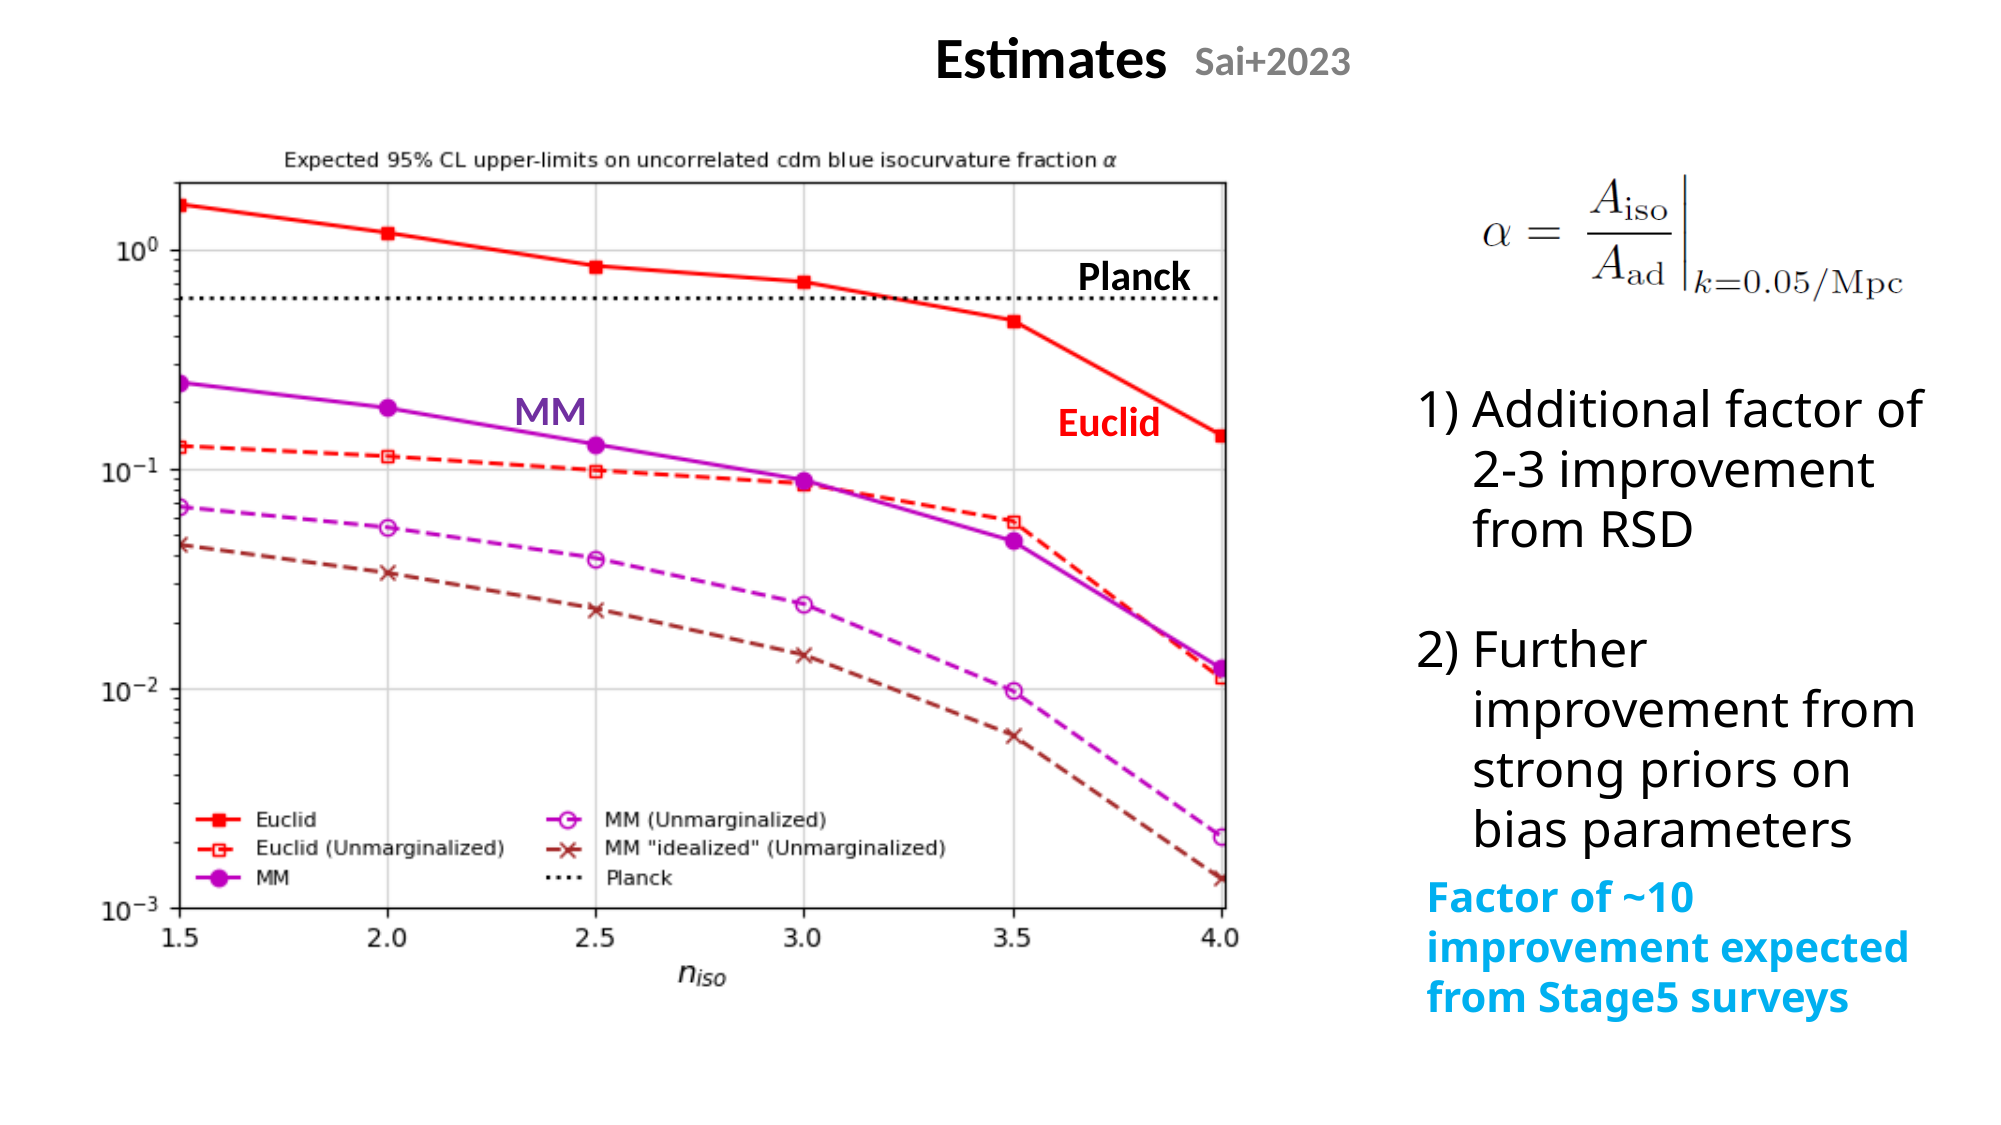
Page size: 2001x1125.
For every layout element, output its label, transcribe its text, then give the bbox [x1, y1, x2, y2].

text_box Estimates [920, 12, 1183, 98]
text_box Factor of ~10 improvement expected from Stage5 surveys [1411, 863, 1960, 1029]
text_box Sai+2023 [1180, 26, 2000, 91]
text_box Additional factor of 2-3 improvement from RSD Further improvement from strong priors on bias parameters [1401, 370, 1950, 865]
picture [1439, 149, 1918, 313]
picture [80, 130, 1259, 1011]
